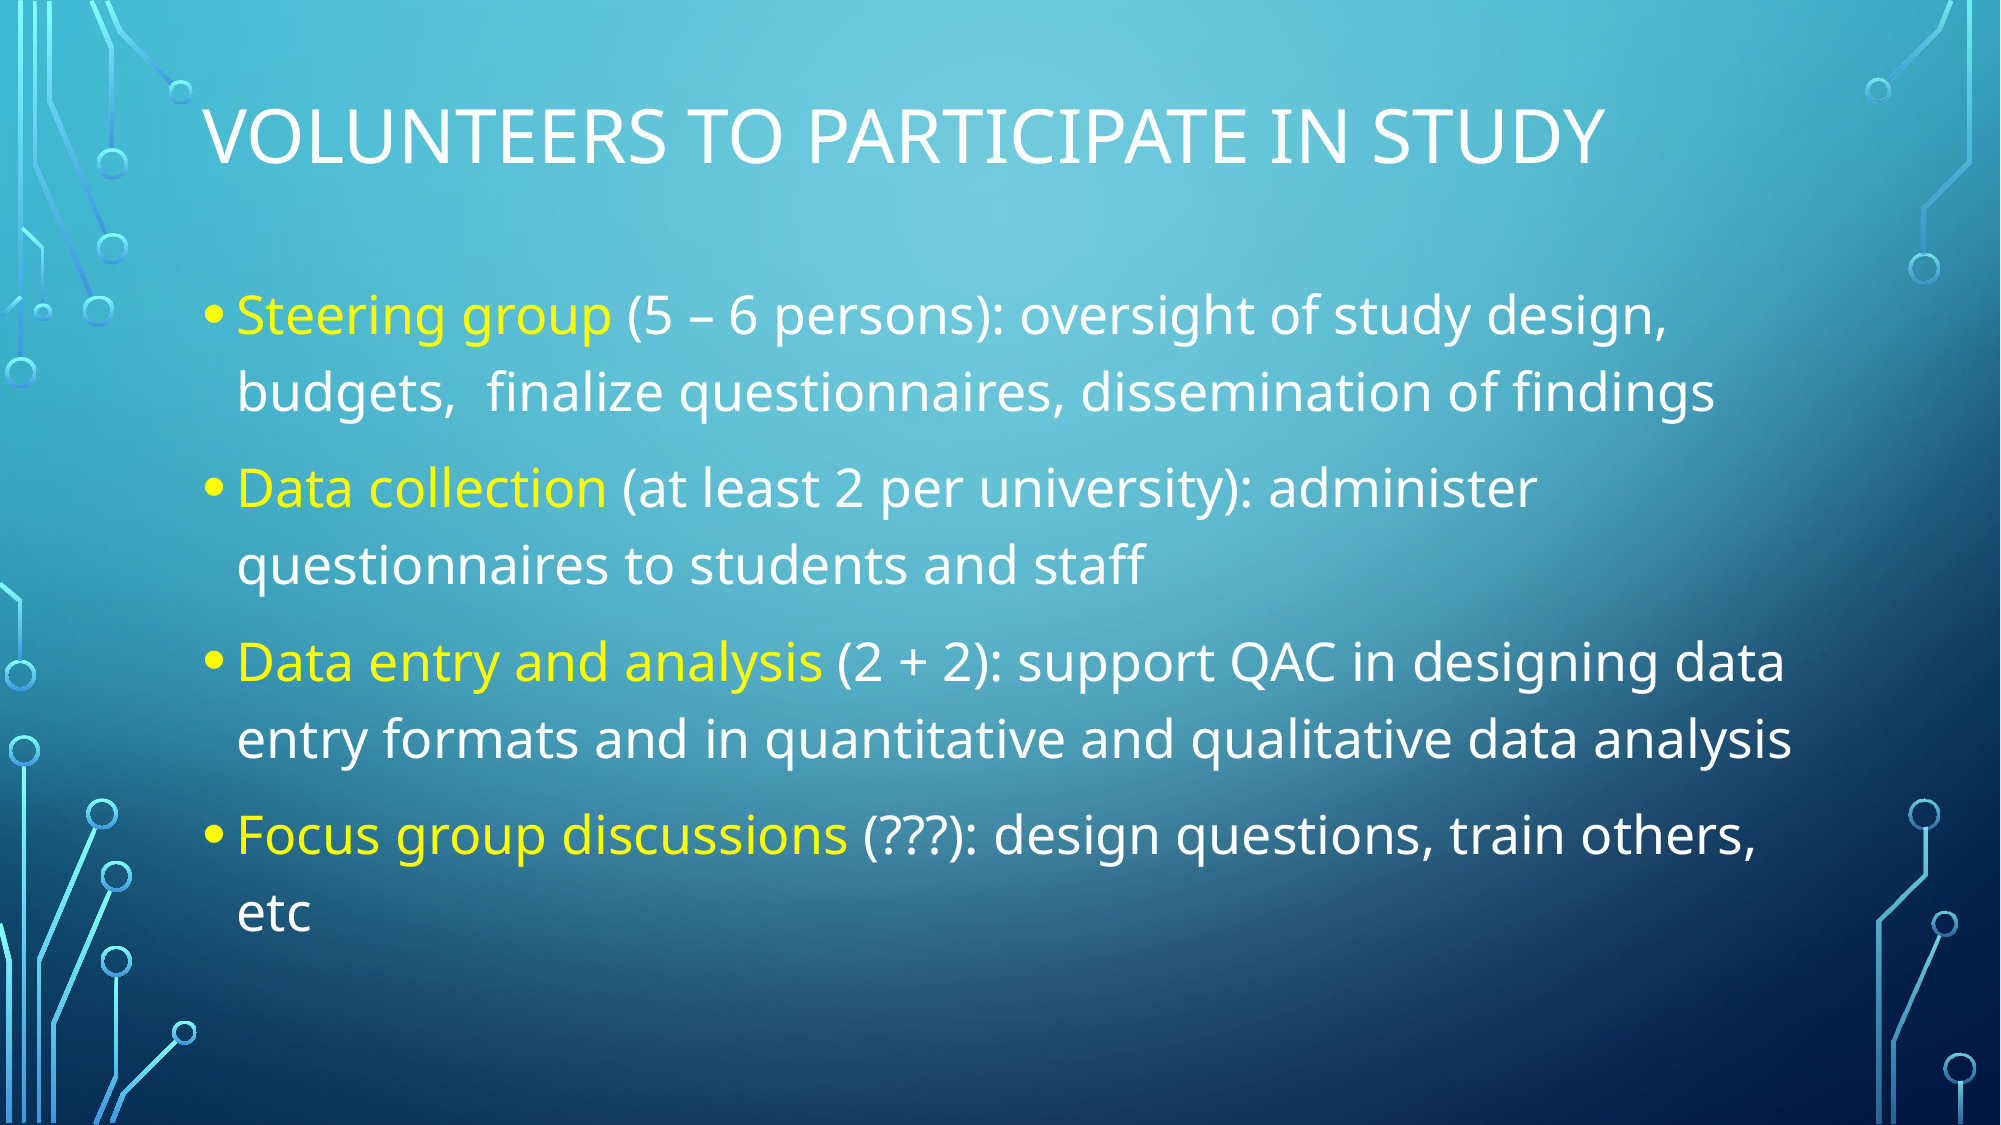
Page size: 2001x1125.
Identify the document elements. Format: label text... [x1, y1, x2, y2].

title Volunteers to participate in study [187, 18, 1813, 260]
list Steering group (5 – 6 persons): oversight of study design, budgets, finalize questionnaires, dissemination of findings Data collection (at least 2 per university): administer questionnaires to students and staff Data entry and analysis (2 + 2): support QAC in designing data entry formats and in quantitative and qualitative data analysis Focus group discussions (???): design questions, train others, etc [187, 260, 1813, 1029]
